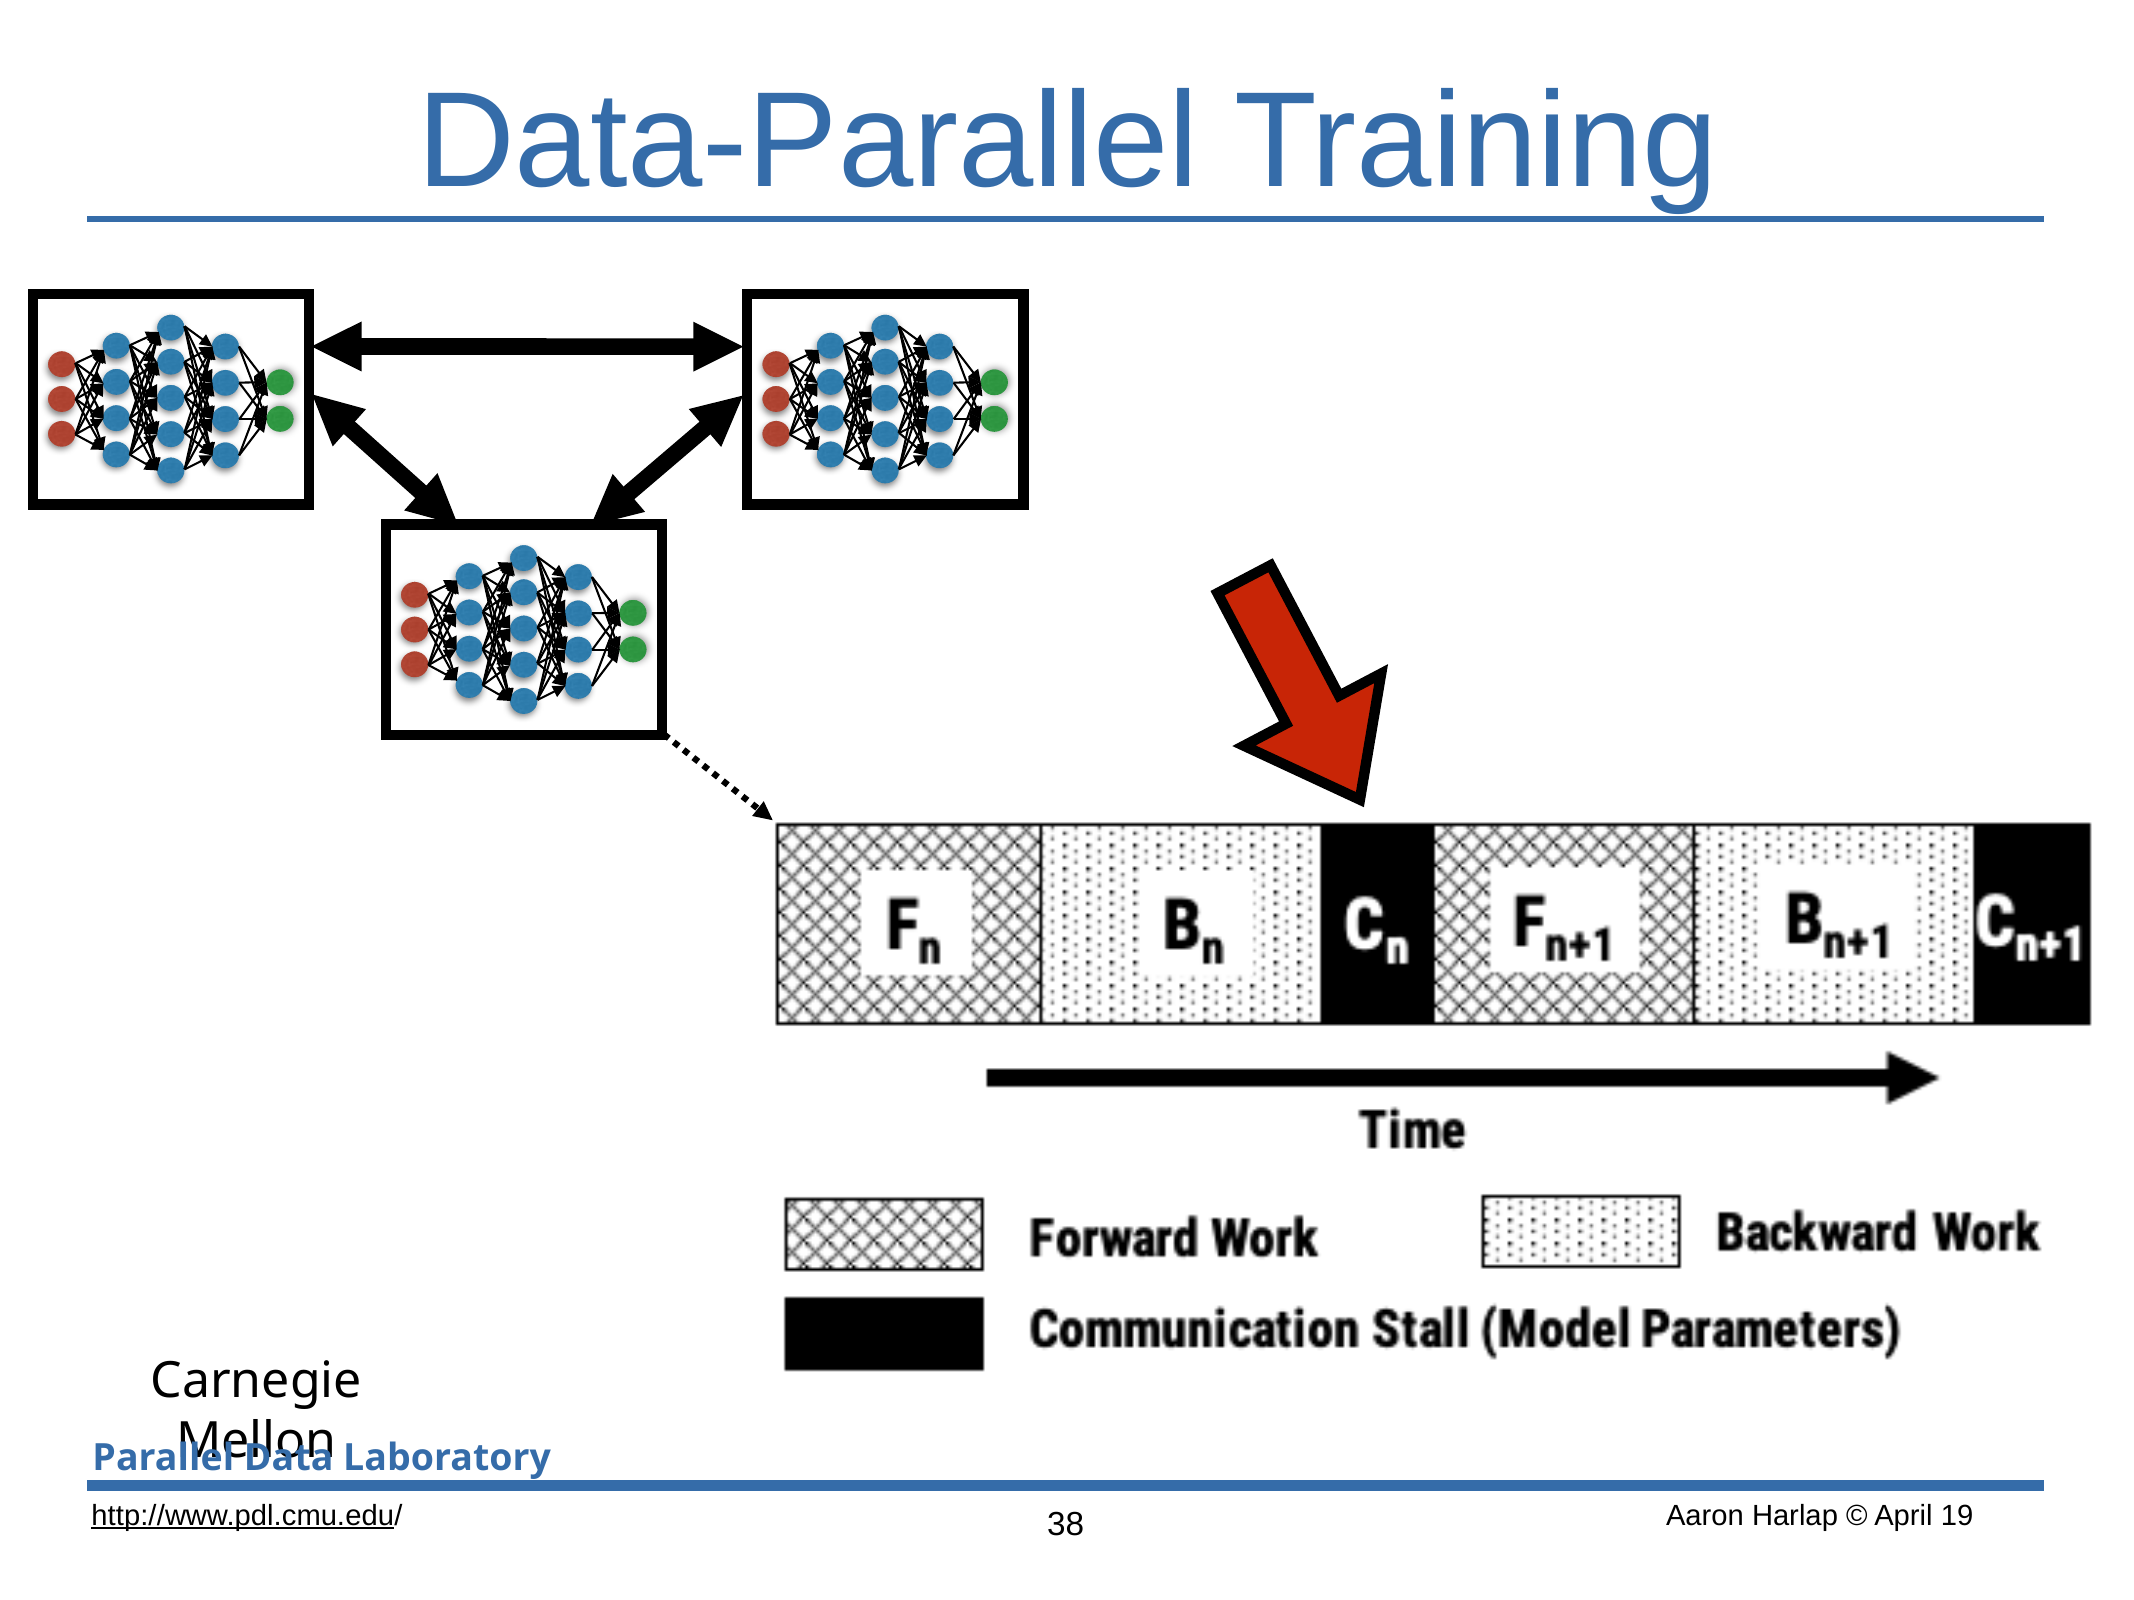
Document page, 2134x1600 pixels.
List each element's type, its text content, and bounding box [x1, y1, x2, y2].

slide_number 38 [1037, 1493, 1094, 1548]
title Data-Parallel Training [3, 41, 2132, 224]
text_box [663, 734, 2130, 1400]
text_box [1217, 565, 1382, 727]
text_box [32, 293, 1024, 736]
